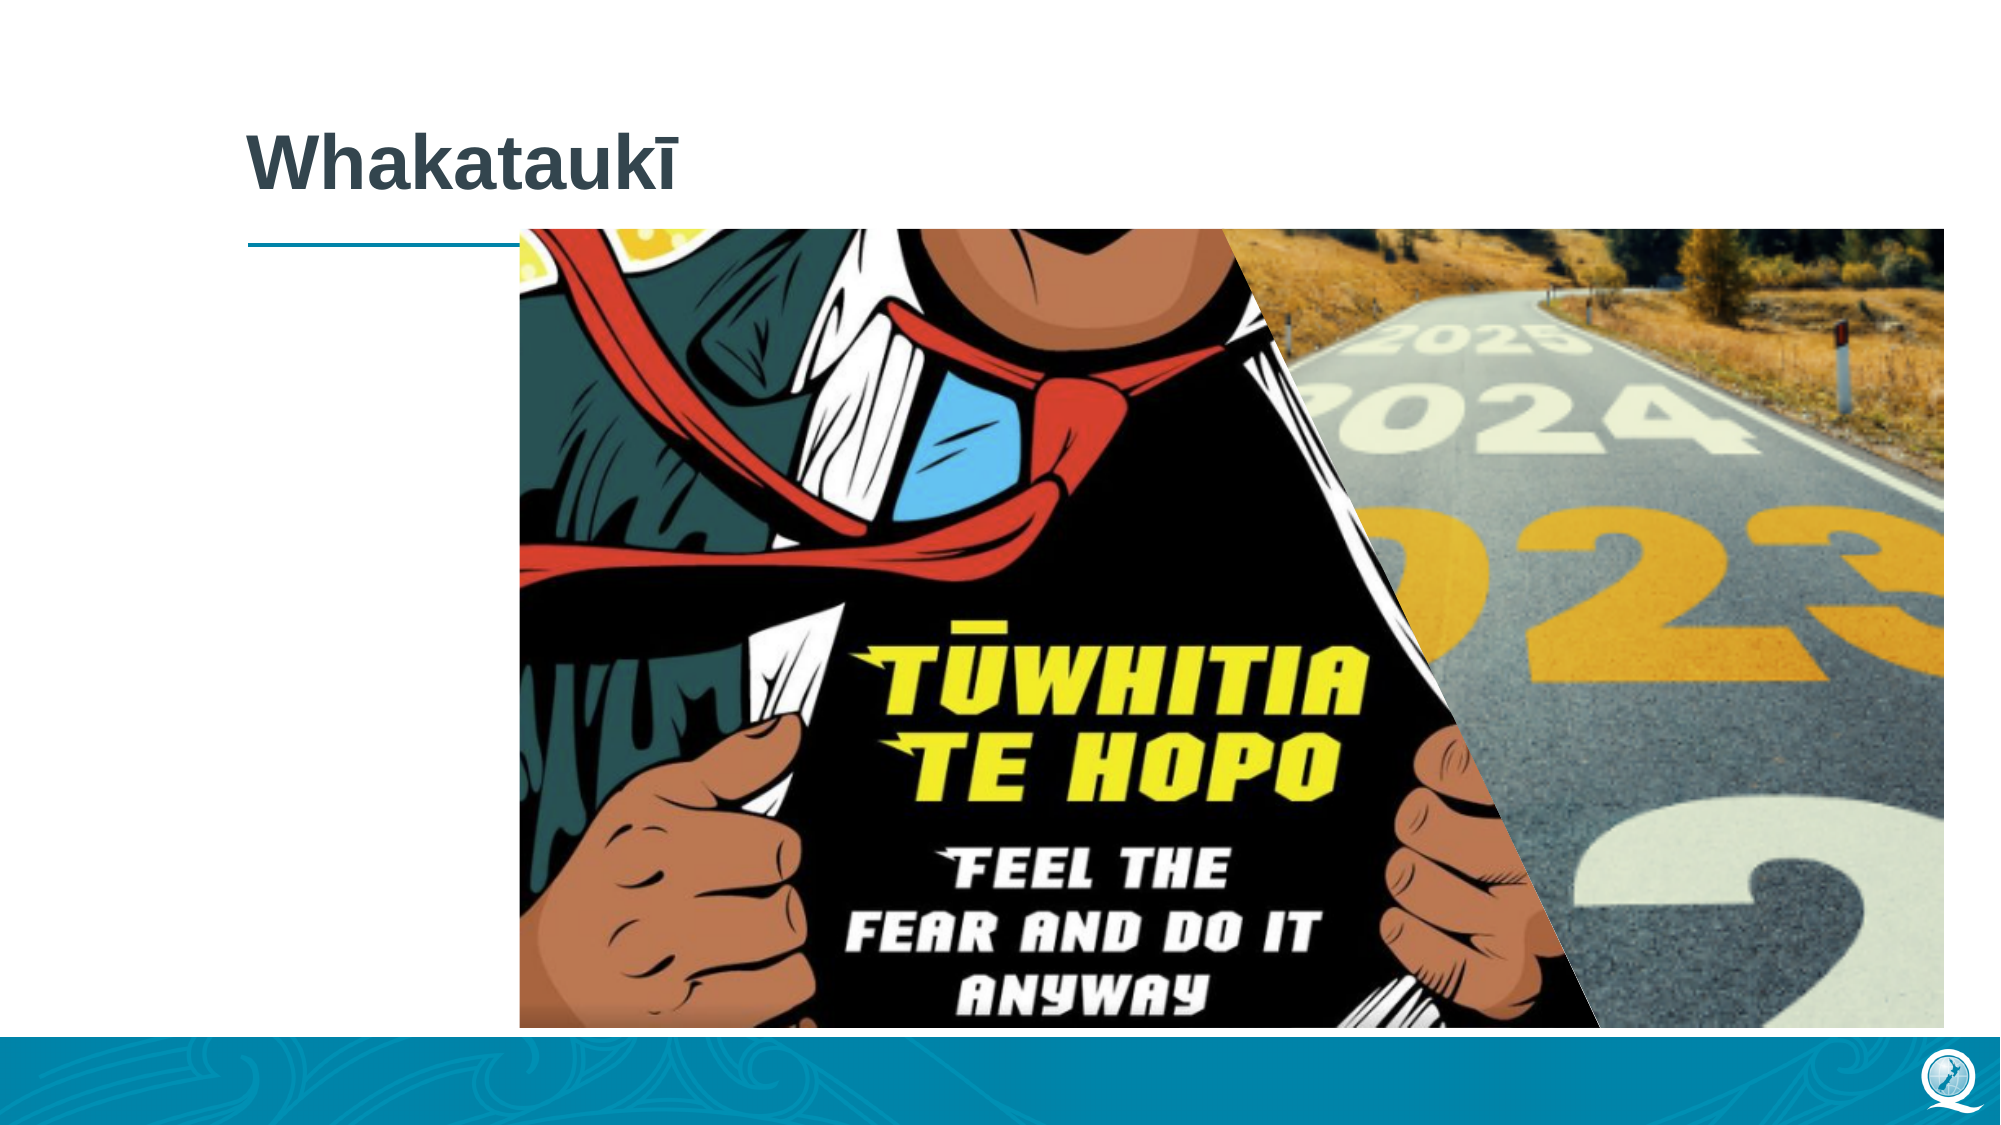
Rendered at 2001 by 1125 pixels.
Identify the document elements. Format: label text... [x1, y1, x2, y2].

title Whakataukī [246, 70, 1754, 259]
picture [519, 228, 1944, 1029]
picture [1922, 1050, 1980, 1113]
